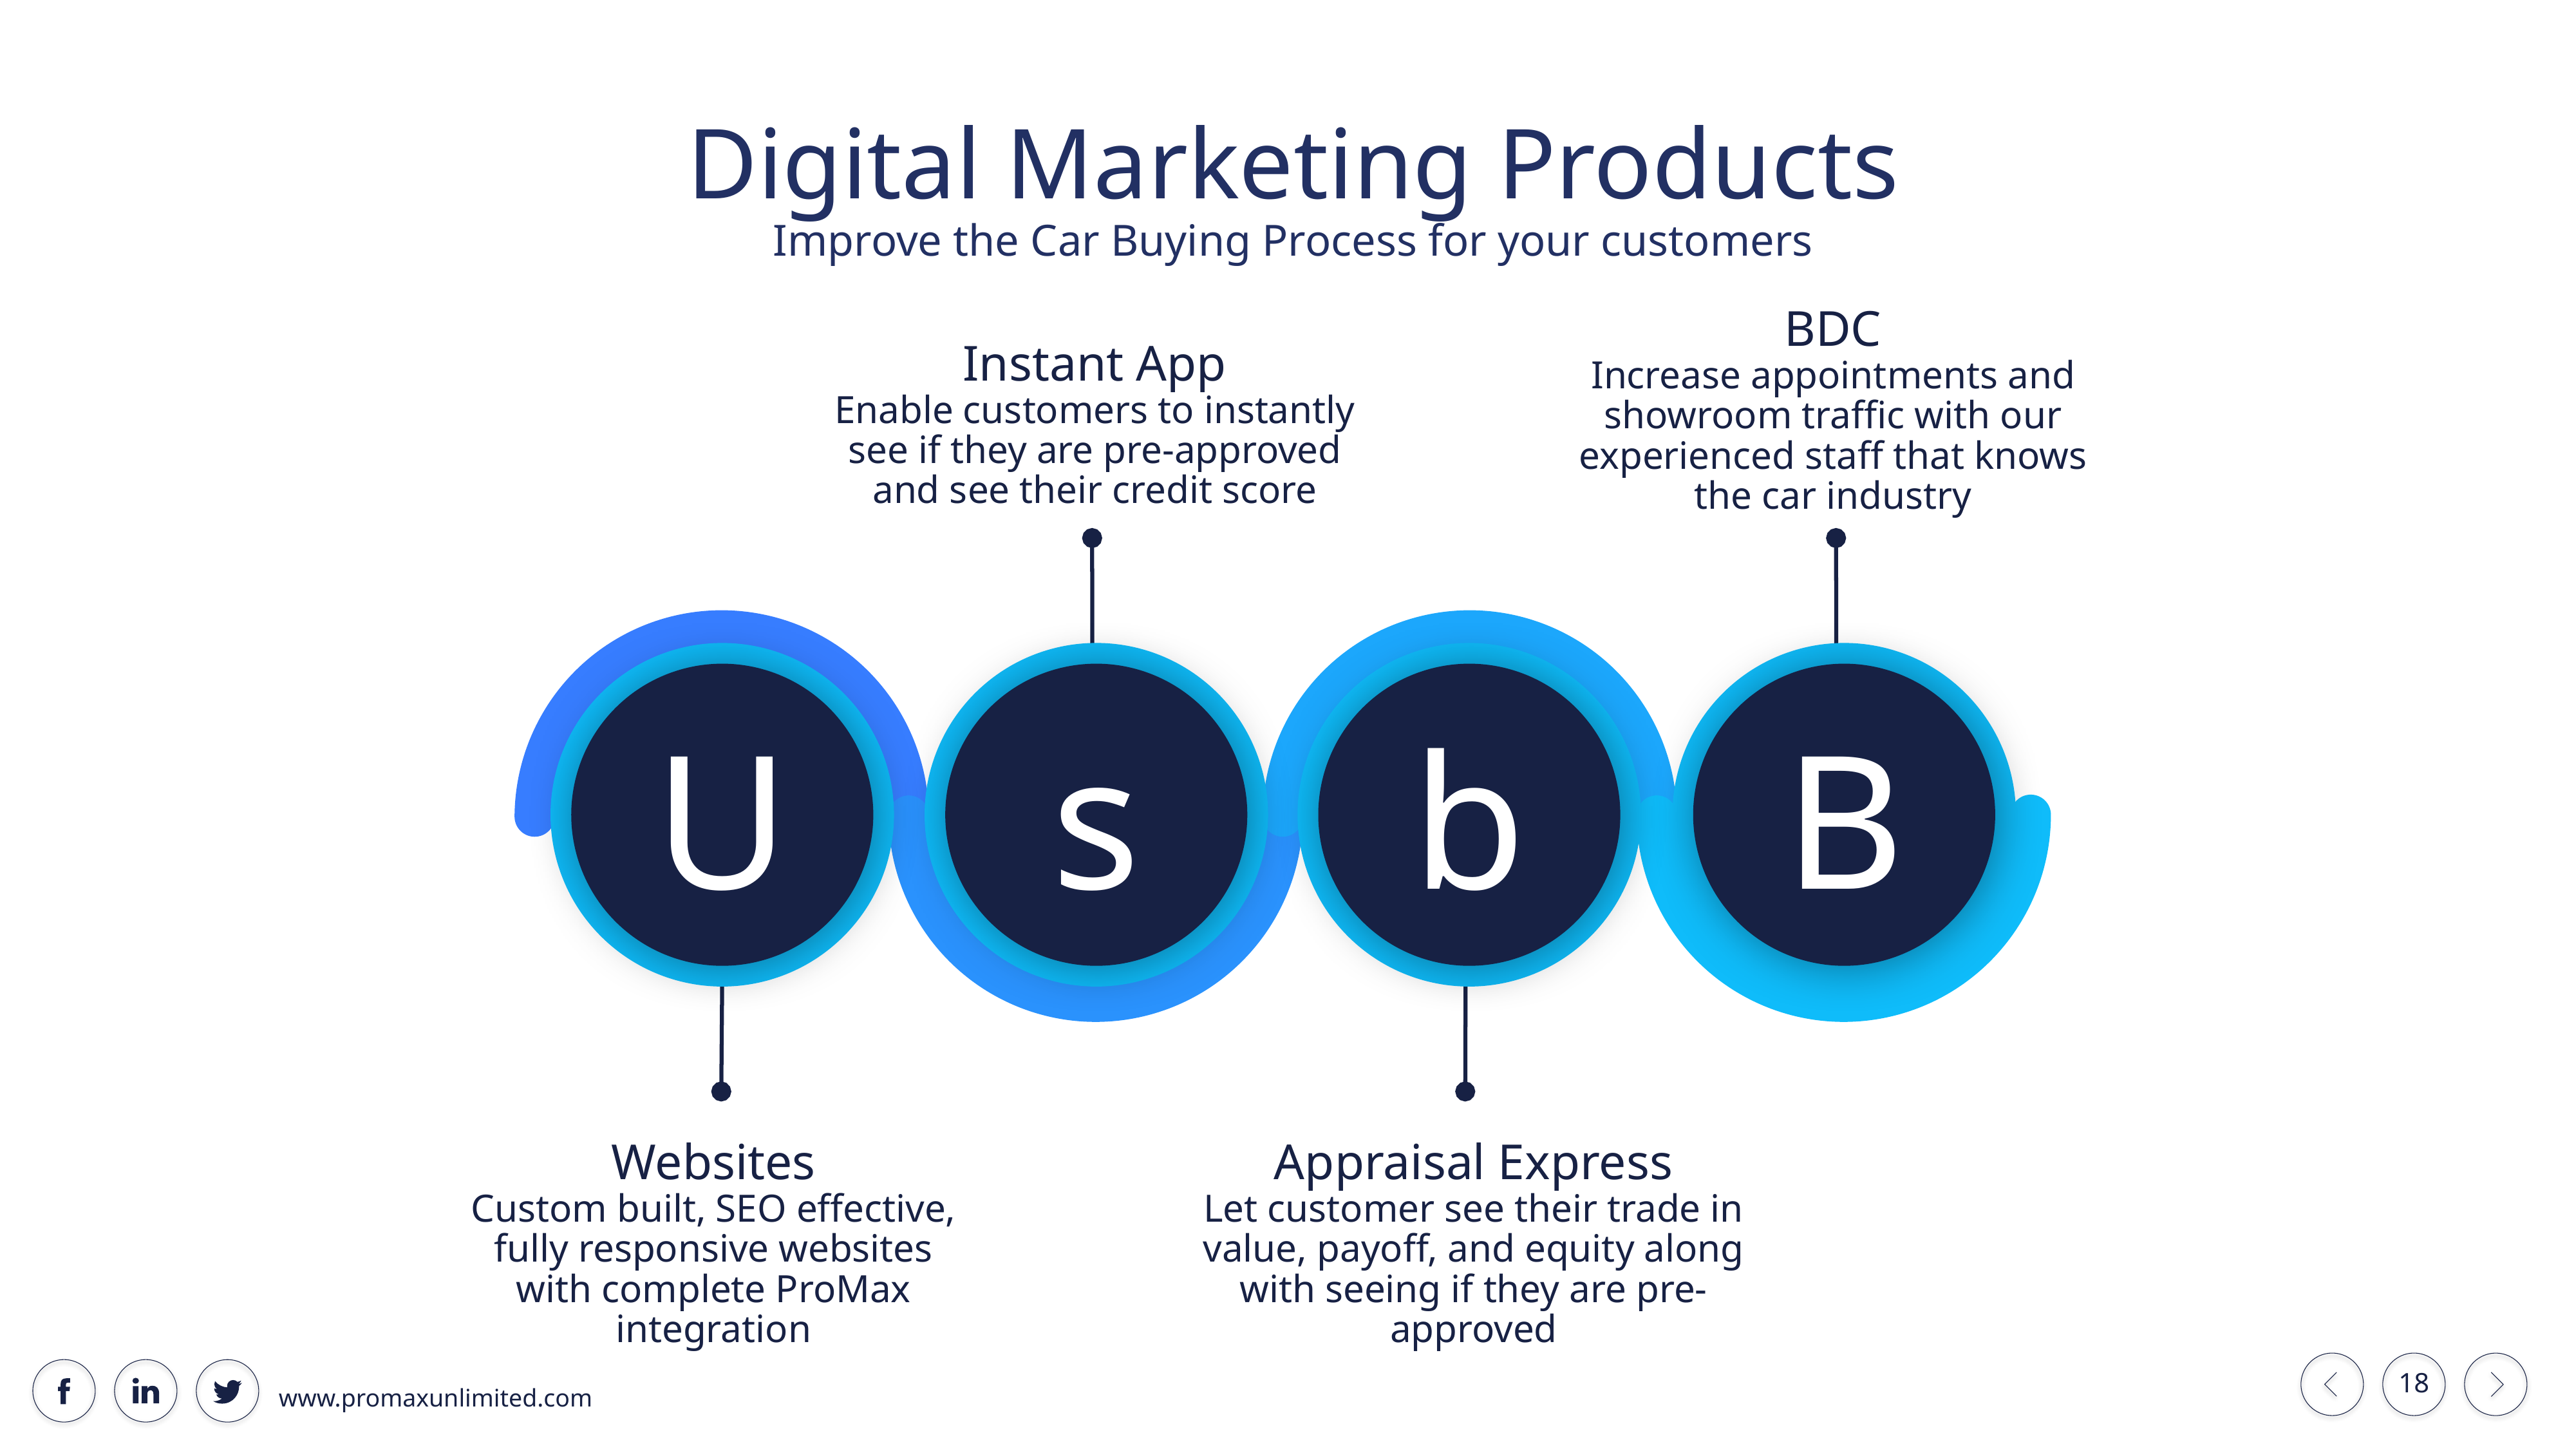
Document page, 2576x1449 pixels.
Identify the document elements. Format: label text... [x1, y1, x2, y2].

text_box Websites Custom built, SEO effective, fully responsive websites with complete ProMax integration [412, 1133, 1015, 1363]
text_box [924, 643, 1268, 987]
text_box Instant App Enable customers to instantly see if they are pre-approved and see their credit score [778, 334, 1412, 525]
text_box BDC Increase appointments and showroom traffic with our experienced staff that knows the car industry [1498, 300, 2168, 530]
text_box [534, 627, 2031, 1005]
text_box Digital Marketing Products Improve the Car Buying Process for your customers [617, 110, 1971, 229]
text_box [1672, 643, 2017, 987]
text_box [1297, 643, 1642, 987]
text_box Appraisal Express Let customer see their trade in value, payoff, and equity along with seeing if they are pre-approved [1121, 1133, 1826, 1363]
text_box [550, 643, 894, 987]
